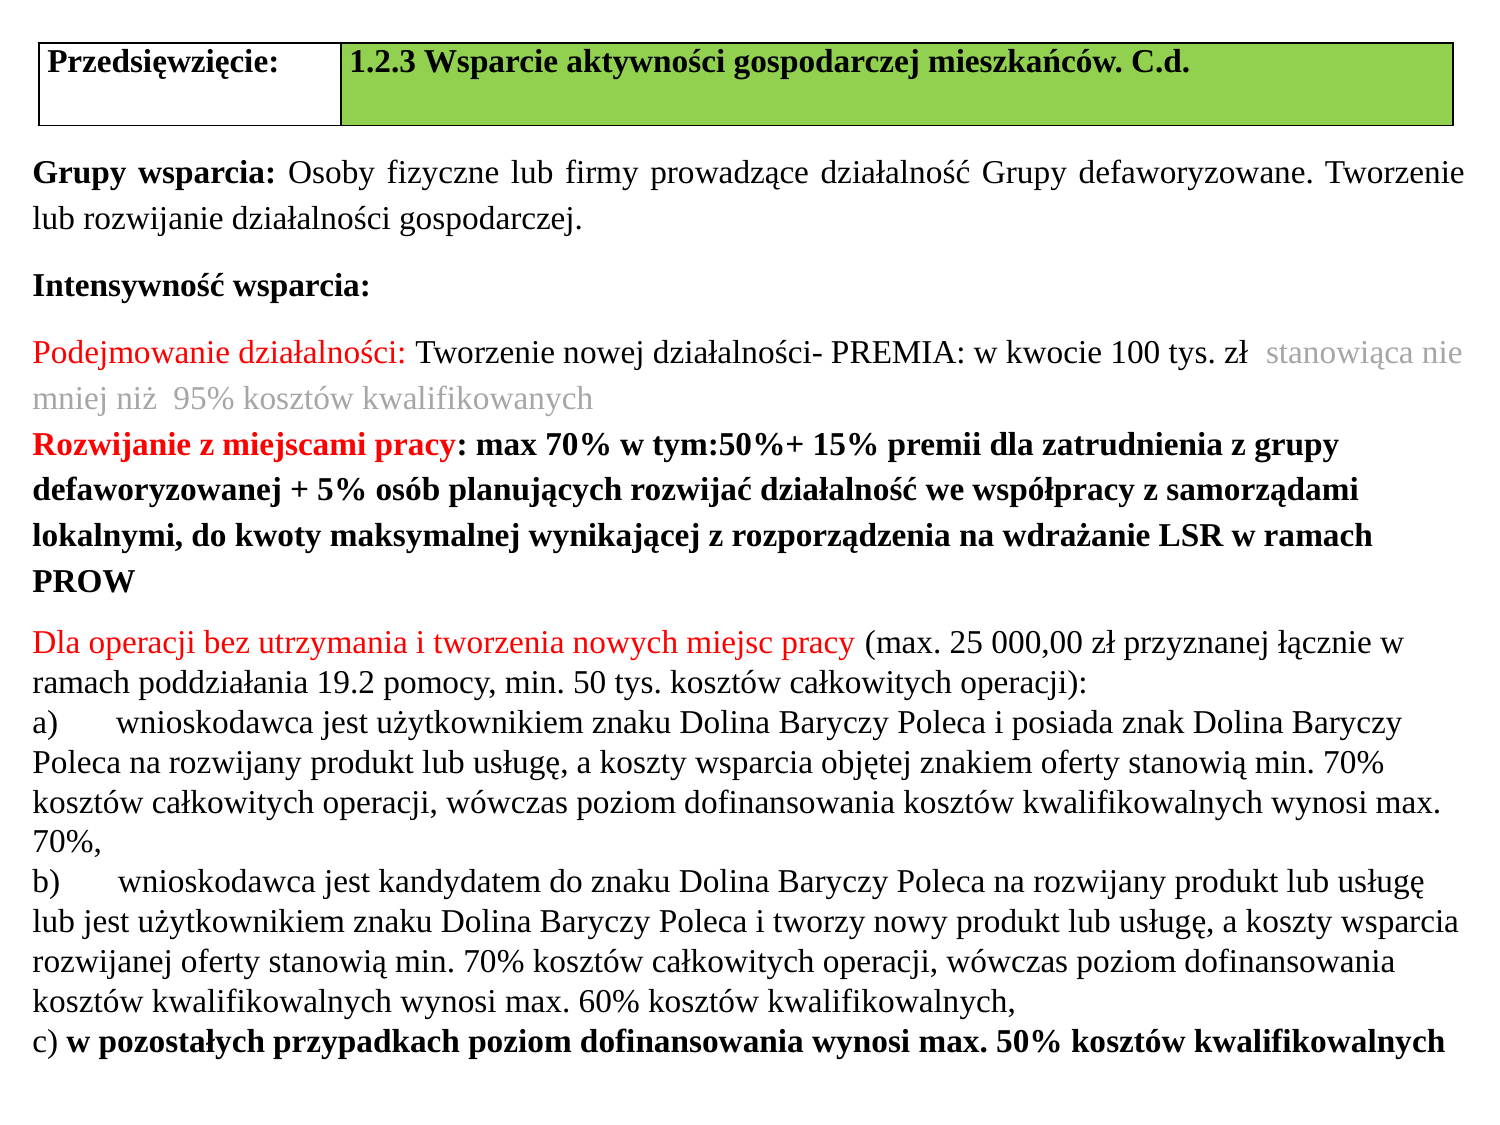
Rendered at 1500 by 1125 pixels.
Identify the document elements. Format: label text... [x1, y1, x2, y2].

table_header Przedsięwzięcie: [40, 44, 340, 125]
table_header 1.2.3 Wsparcie aktywności gospodarczej mieszkańców. C.d. [342, 44, 1452, 125]
text_box Grupy wsparcia: Osoby fizyczne lub firmy prowadzące działalność Grupy defaworyzowane. Tworzenie lub rozwijanie działalności gospodarczej. Intensywność wsparcia: Podejmowanie działalności: Tworzenie nowej działalności- PREMIA: w kwocie 100 tys. zł stanowiąca nie mniej niż 95% kosztów kwalifikowanych Rozwijanie z miejscami pracy: max 70% w tym:50%+ 15% premii dla zatrudnienia z grupy defaworyzowanej + 5% osób planujących rozwijać działalność we współpracy z samorządami lokalnymi, do kwoty maksymalnej wynikającej z rozporządzenia na wdrażanie LSR w ramach PROW Dla operacji bez utrzymania i tworzenia nowych miejsc pracy (max. 25 000,00 zł przyznanej łącznie w ramach poddziałania 19.2 pomocy, min. 50 tys. kosztów całkowitych operacji): a) wnioskodawca jest użytkownikiem znaku Dolina Baryczy Poleca i posiada znak Dolina Baryczy Poleca na rozwijany produkt lub usługę, a koszty wsparcia objętej znakiem oferty stanowią min. 70% kosztów całkowitych operacji, wówczas poziom dofinansowania kosztów kwalifikowalnych wynosi max. 70%, b) wnioskodawca jest kandydatem do znaku Dolina Baryczy Poleca na rozwijany produkt lub usługę lub jest użytkownikiem znaku Dolina Baryczy Poleca i tworzy nowy produkt lub usługę, a koszty wsparcia rozwijanej oferty stanowią min. 70% kosztów całkowitych operacji, wówczas poziom dofinansowania kosztów kwalifikowalnych wynosi max. 60% kosztów kwalifikowalnych, c) w pozostałych przypadkach poziom dofinansowania wynosi max. 50% kosztów kwalifikowalnych [17, 137, 1482, 1067]
